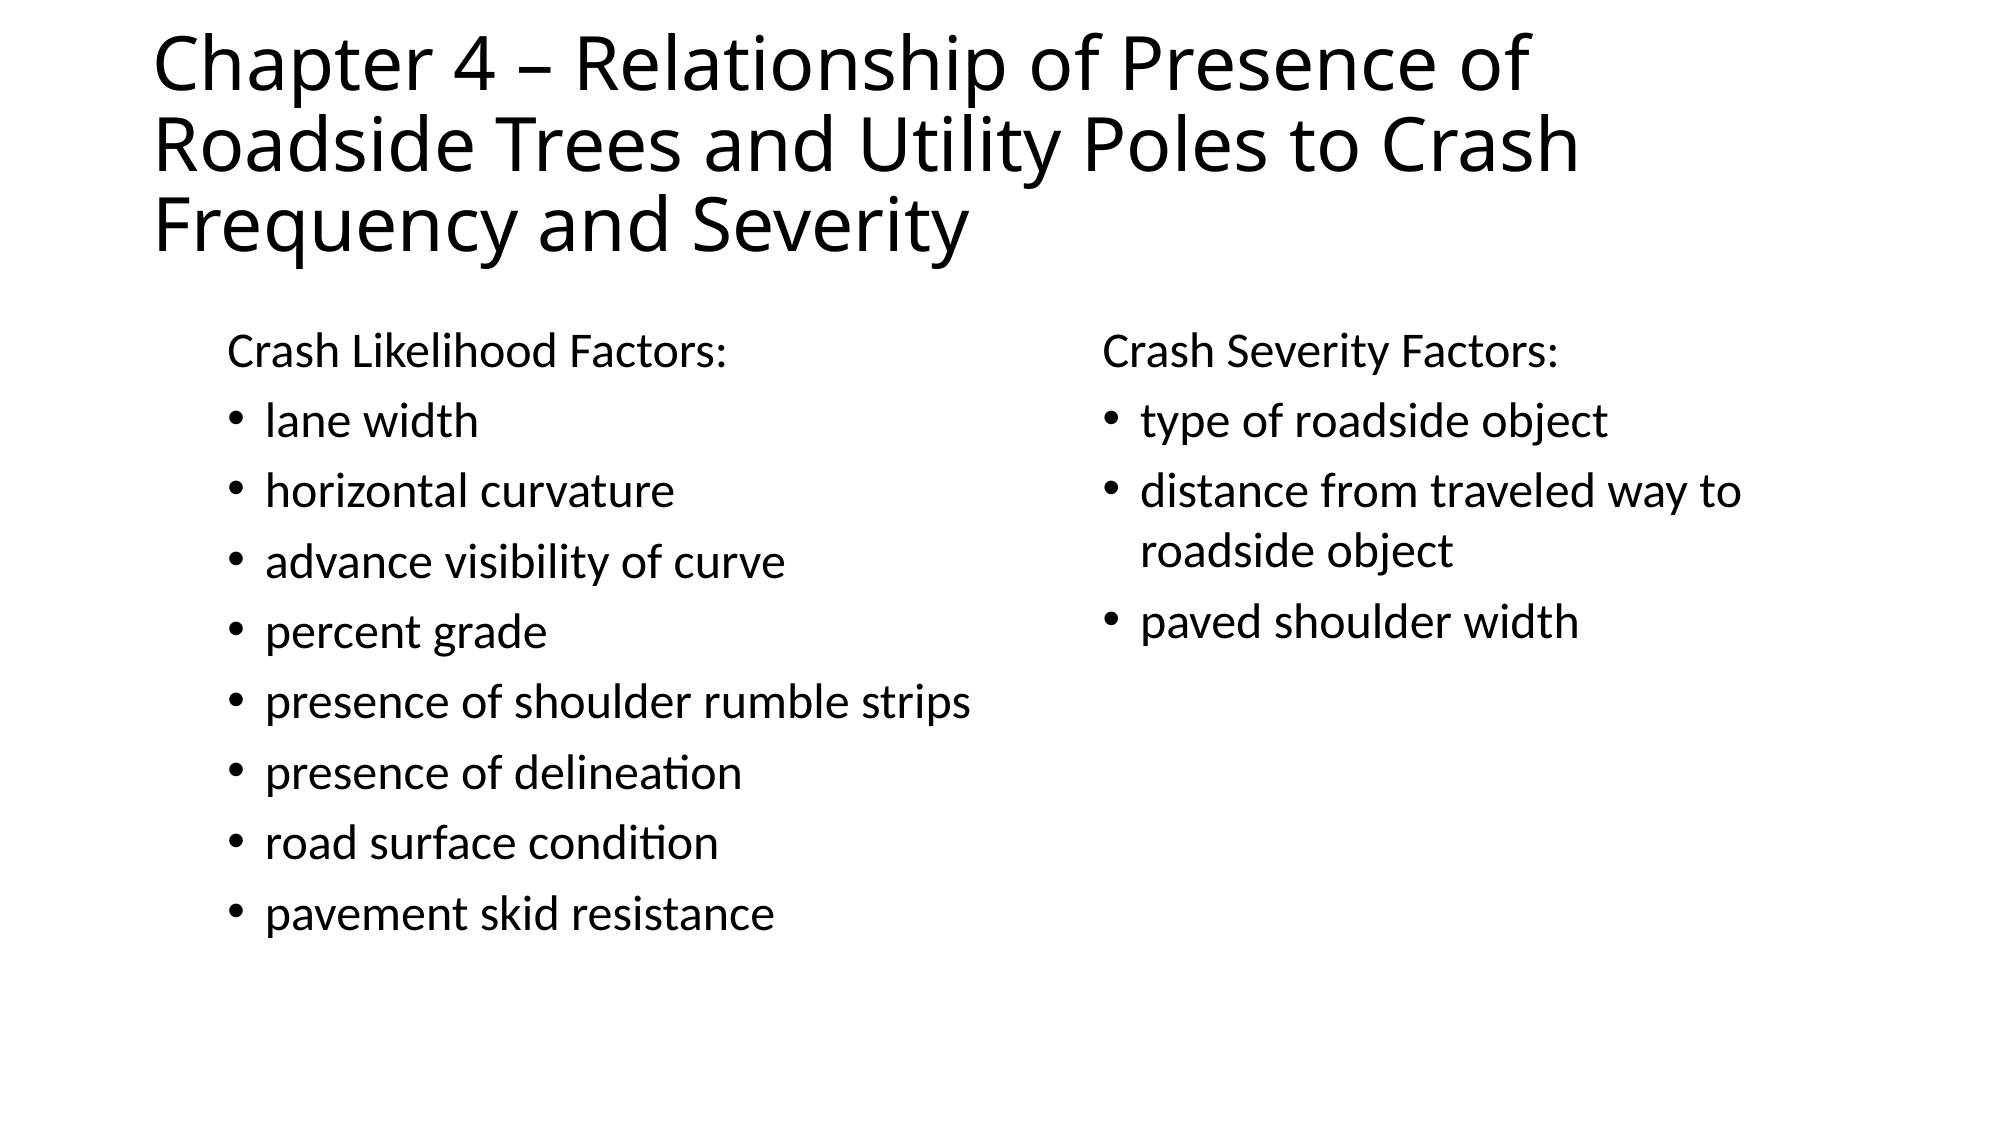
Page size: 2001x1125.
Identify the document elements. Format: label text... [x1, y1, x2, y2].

list Crash Likelihood Factors: lane width horizontal curvature advance visibility of curve percent grade presence of shoulder rumble strips presence of delineation road surface condition pavement skid resistance [137, 309, 988, 1024]
title Chapter 4 – Relationship of Presence of Roadside Trees and Utility Poles to Crash Frequency and Severity [137, 101, 1863, 192]
list Crash Severity Factors: type of roadside object distance from traveled way to roadside object paved shoulder width [1012, 309, 1880, 1024]
